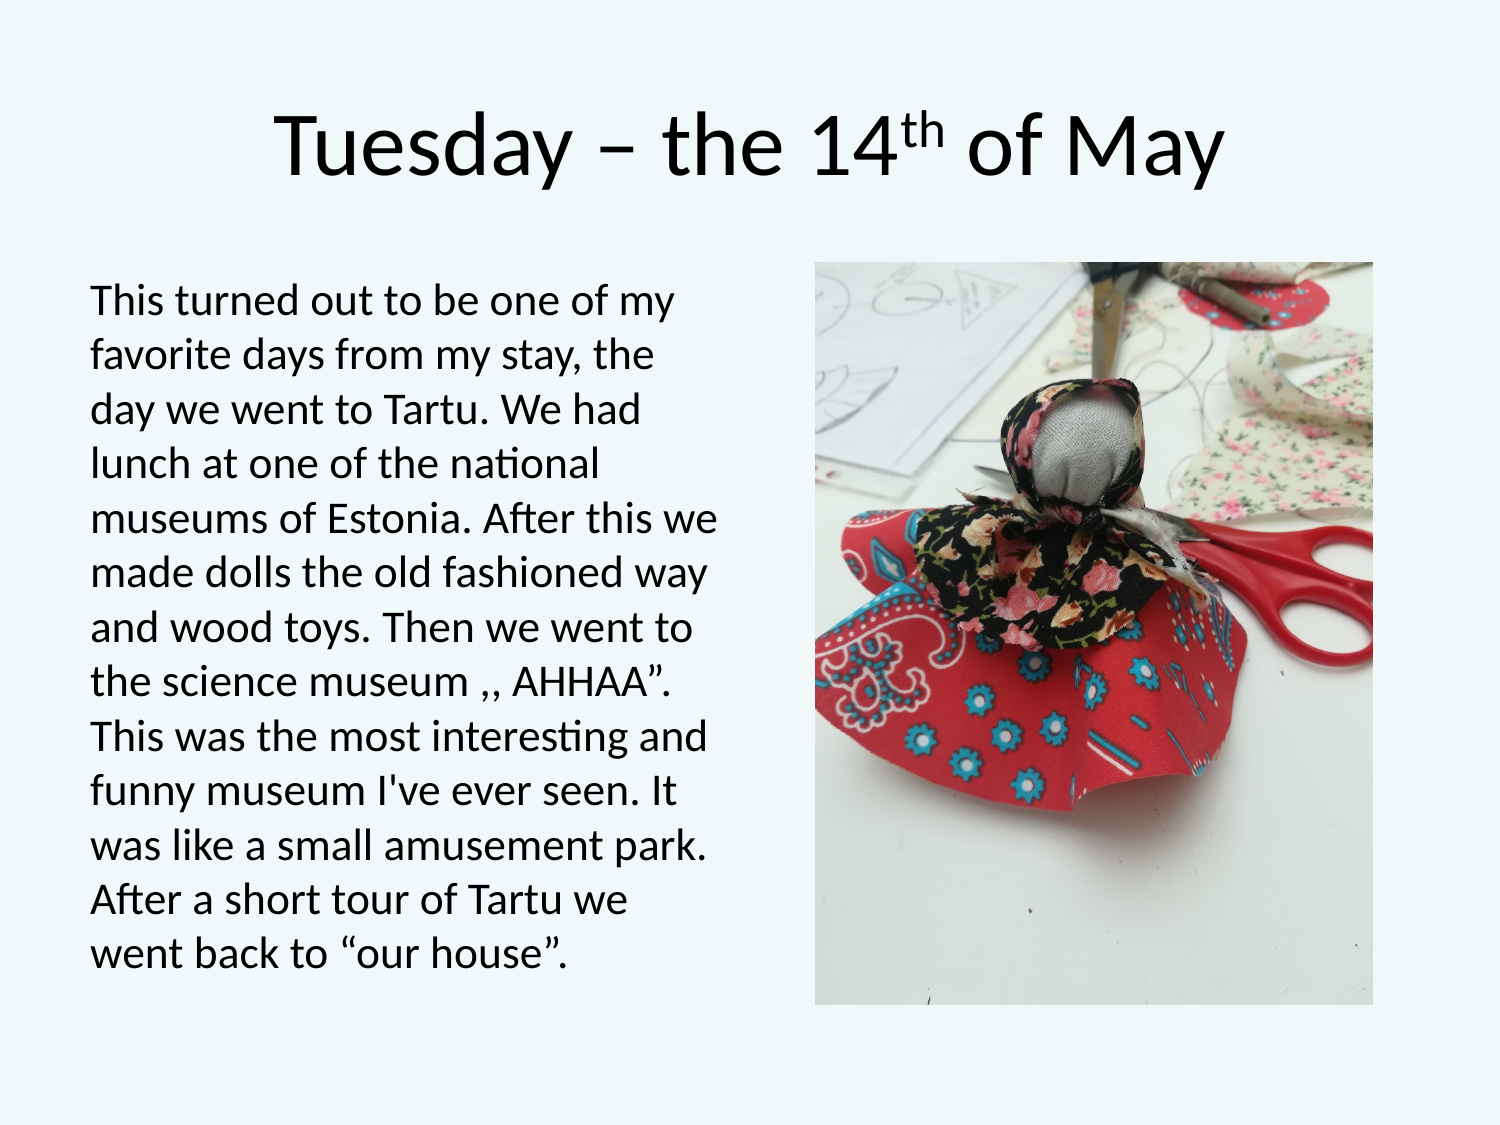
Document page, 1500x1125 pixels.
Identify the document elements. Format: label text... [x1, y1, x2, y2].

list This turned out to be one of my favorite days from my stay, the day we went to Tartu. We had lunch at one of the national museums of Estonia. After this we made dolls the old fashioned way and wood toys. Then we went to the science museum ,, AHHAA”. This was the most interesting and funny museum I've ever seen. It was like a small amusement park. After a short tour of Tartu we went back to “our house”. [75, 262, 738, 1005]
title Tuesday – the 14th of May [75, 45, 1425, 233]
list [815, 262, 1373, 1006]
